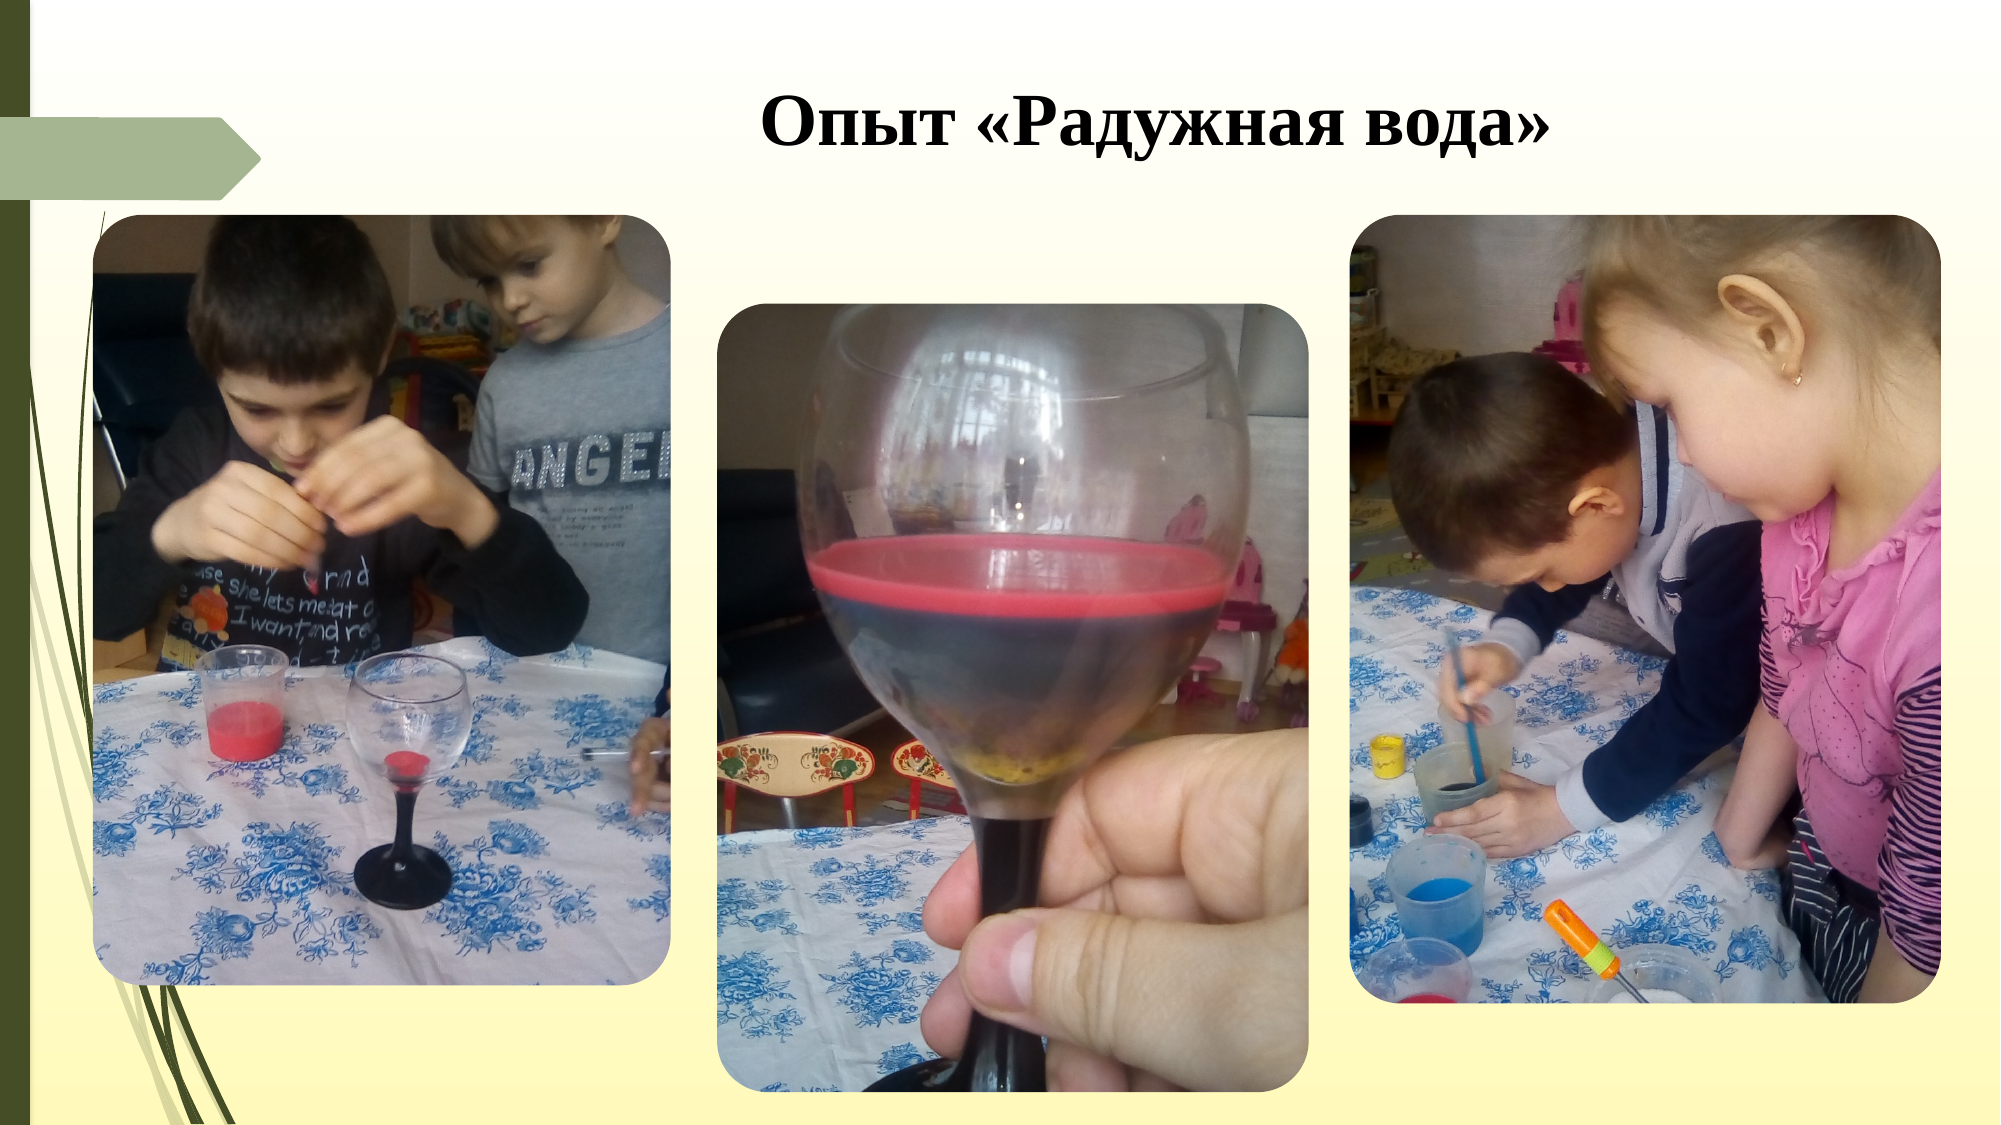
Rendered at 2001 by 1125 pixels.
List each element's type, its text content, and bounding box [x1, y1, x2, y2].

picture [716, 303, 1309, 1093]
title Опыт «Радужная вода» [425, 62, 1888, 215]
picture [92, 214, 671, 986]
picture [1349, 214, 1942, 1004]
